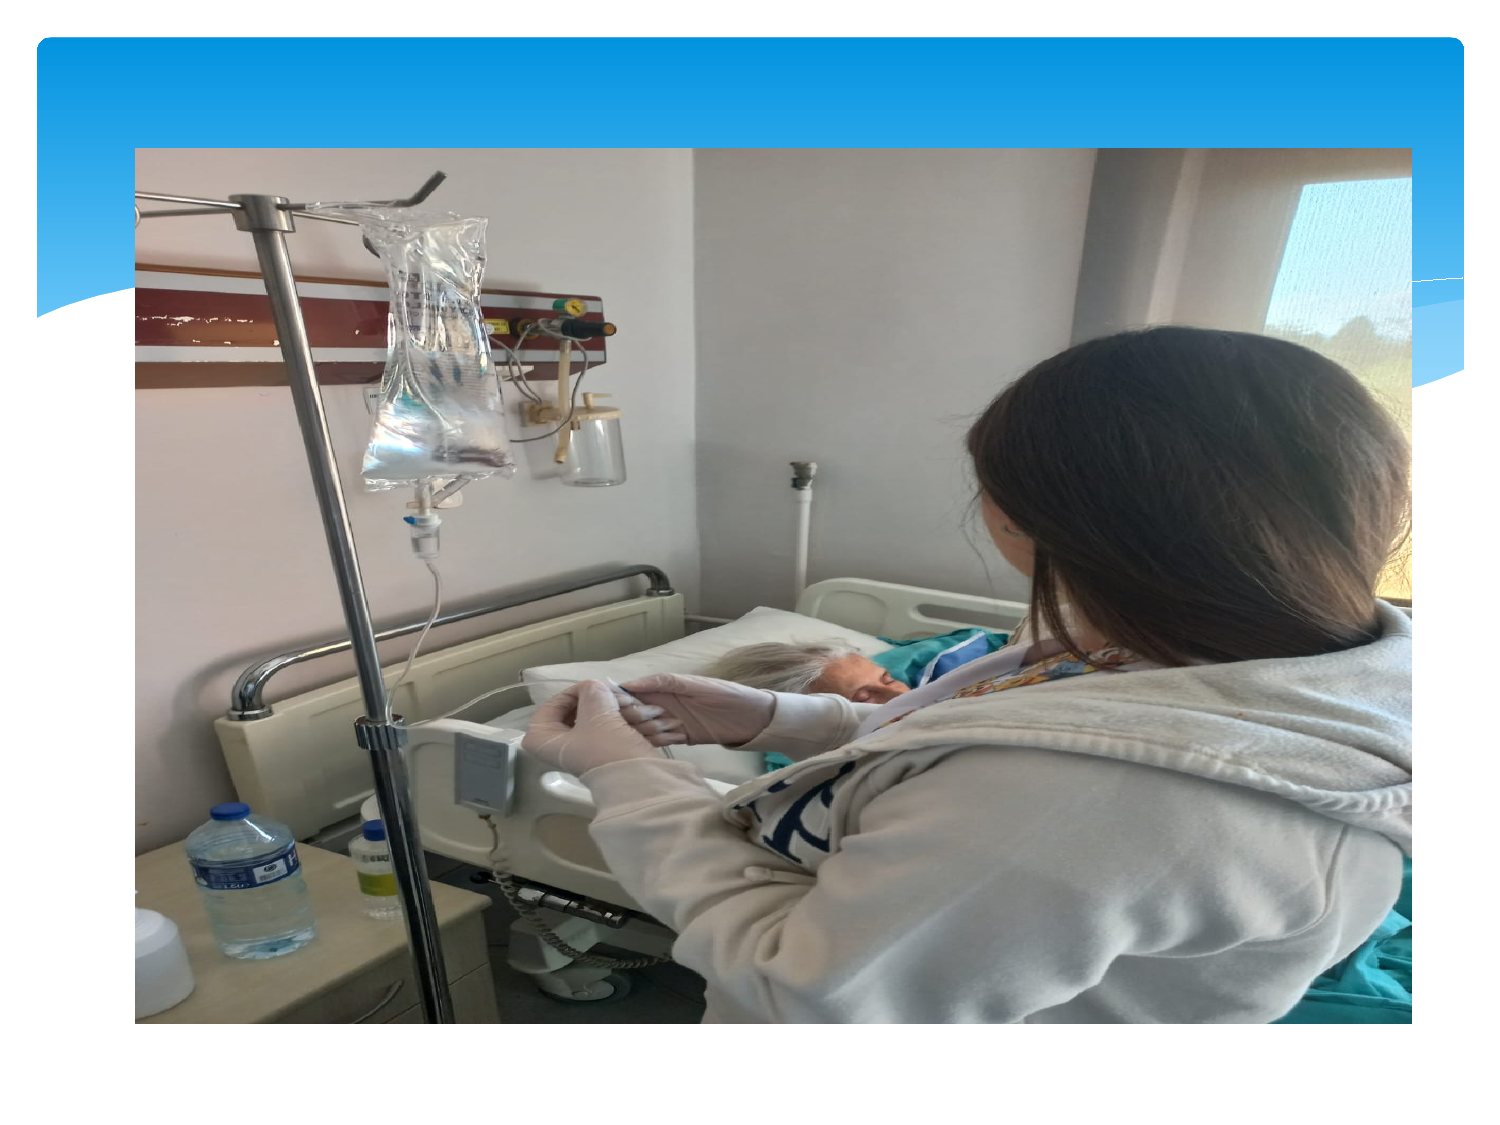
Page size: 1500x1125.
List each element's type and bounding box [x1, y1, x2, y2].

picture [135, 148, 1412, 1024]
